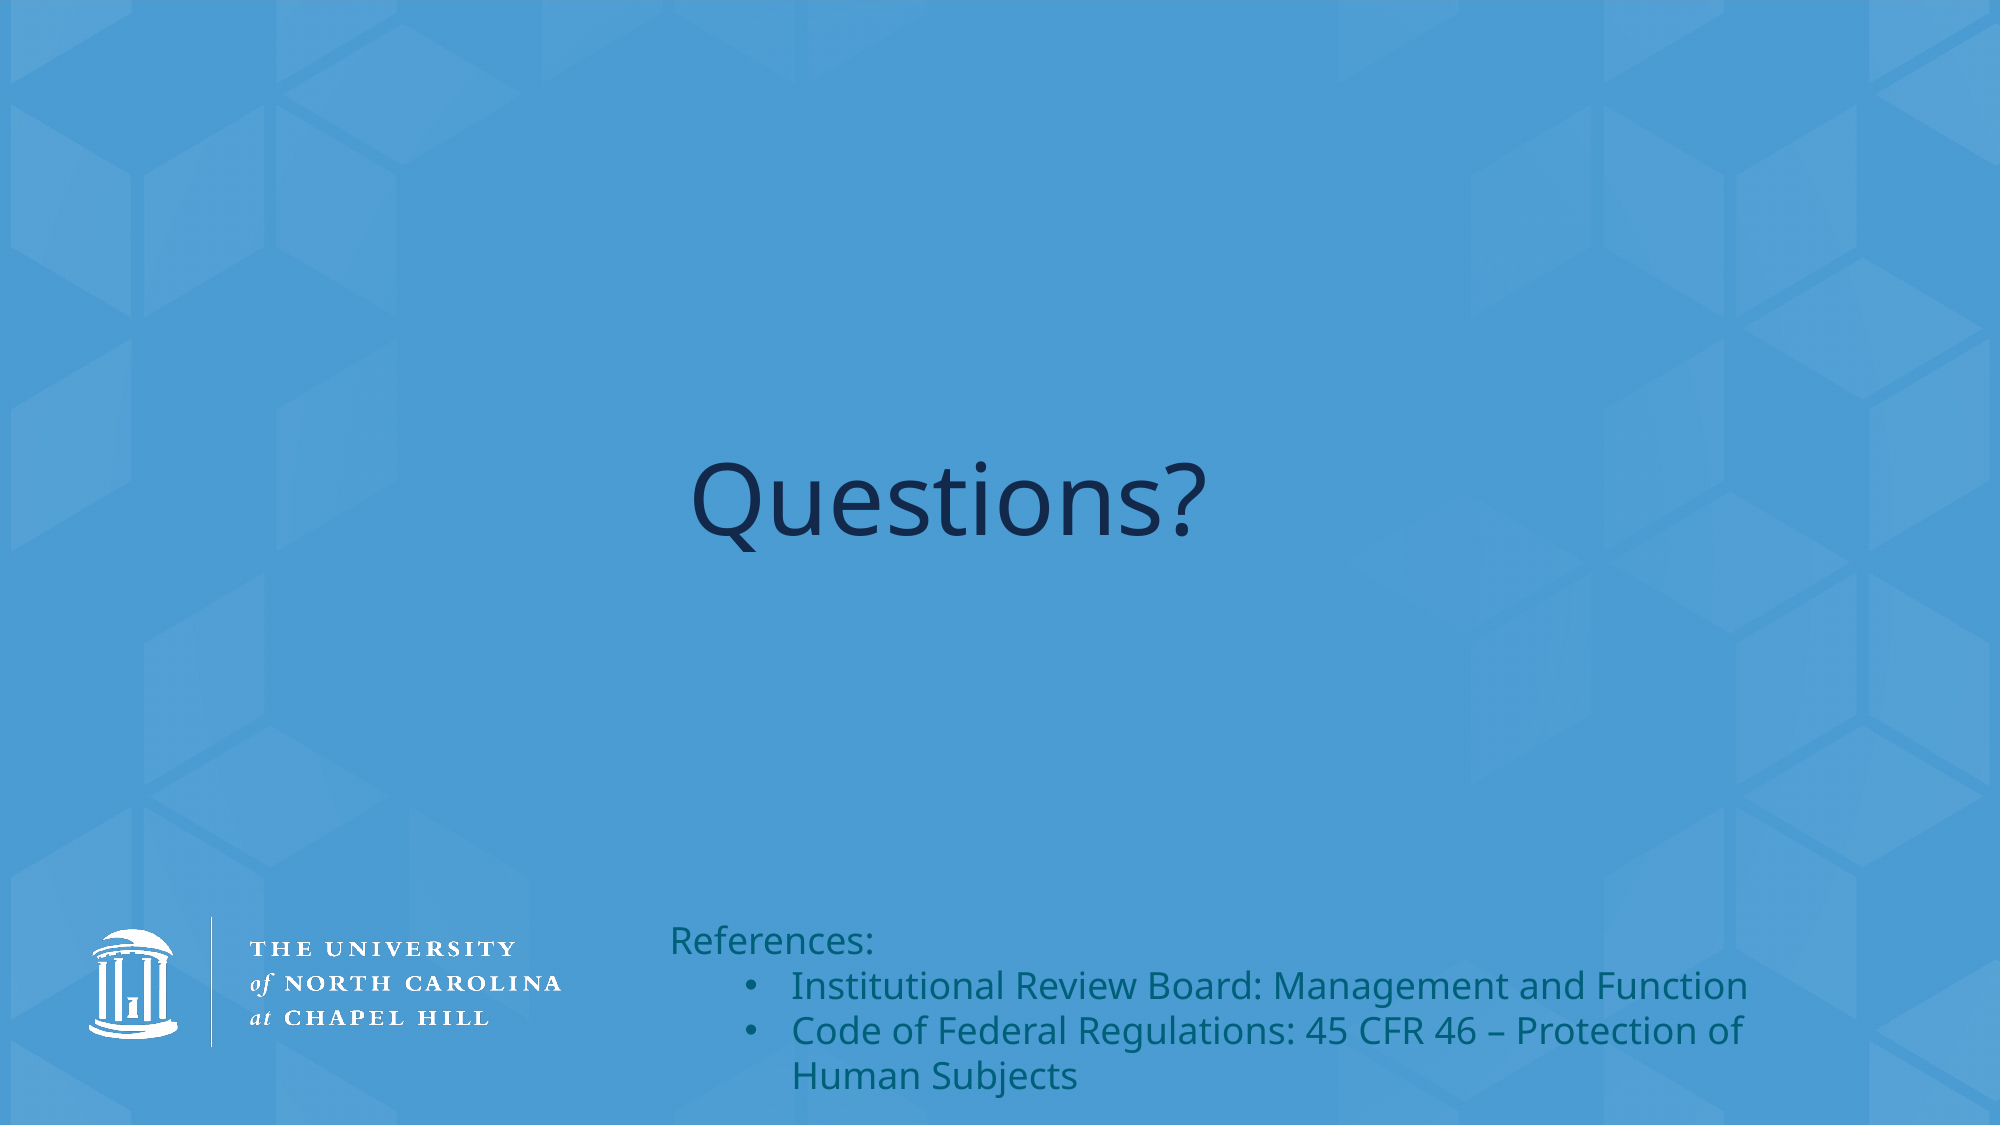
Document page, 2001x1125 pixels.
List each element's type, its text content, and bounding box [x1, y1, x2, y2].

text_box References: Institutional Review Board: Management and Function Code of Federal Regulations: 45 CFR 46 – Protection of Human Subjects [654, 909, 1875, 1105]
picture [0, 0, 2000, 1125]
footer Questions? [626, 323, 1272, 668]
